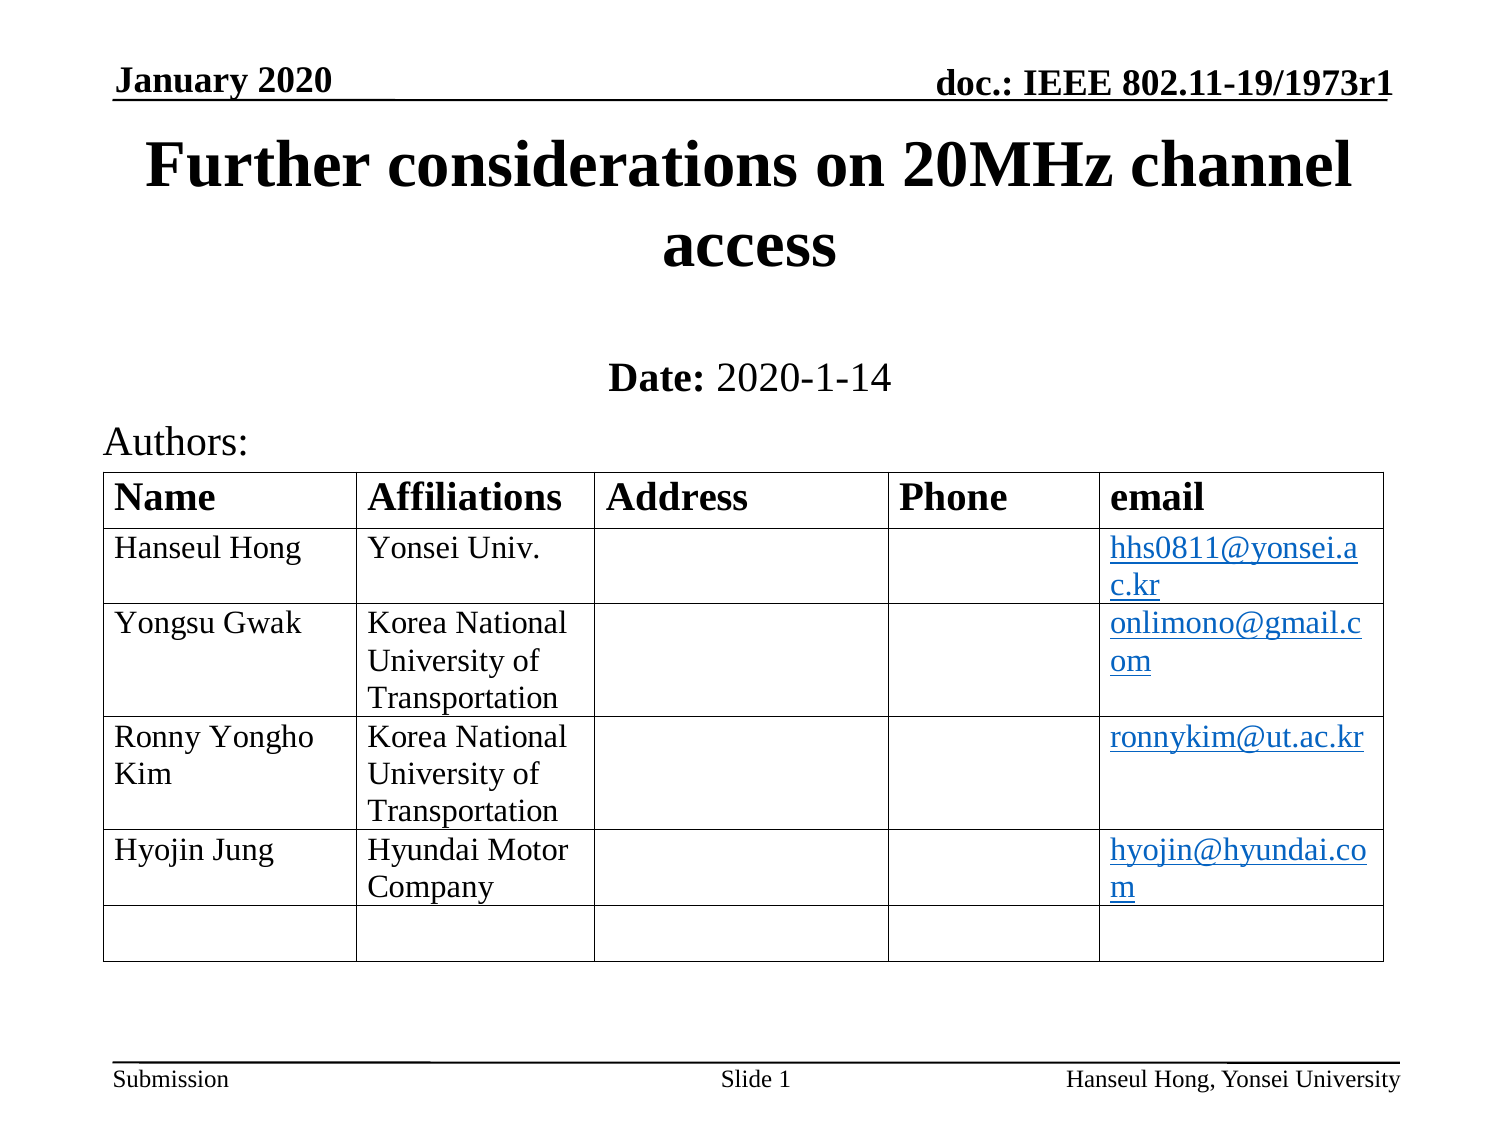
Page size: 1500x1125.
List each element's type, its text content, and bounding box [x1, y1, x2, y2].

text_box Further considerations on 20MHz channel access [112, 112, 1388, 288]
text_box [87, 471, 1413, 1010]
text_box Date: 2020-1-14 [112, 342, 1388, 408]
text_box Authors: [87, 406, 325, 469]
